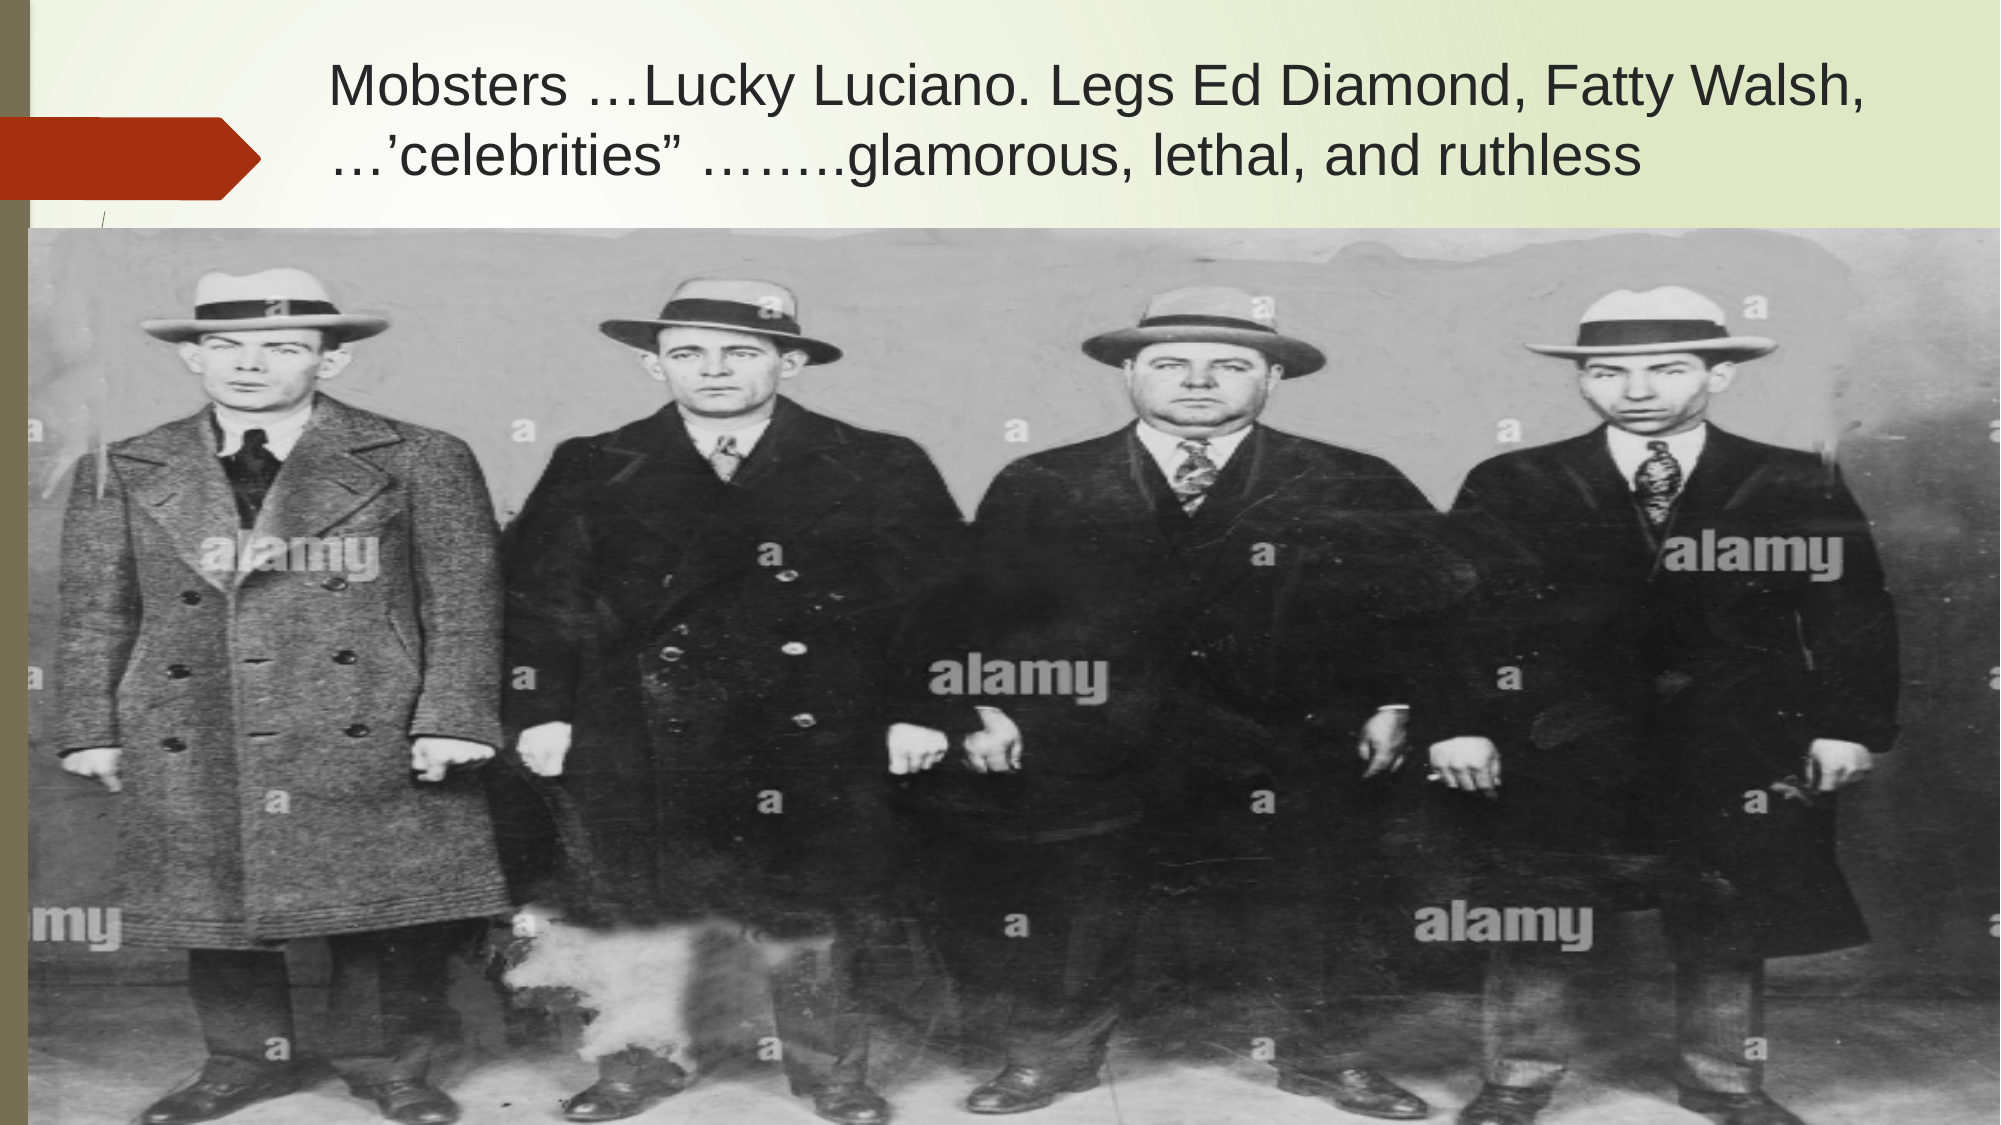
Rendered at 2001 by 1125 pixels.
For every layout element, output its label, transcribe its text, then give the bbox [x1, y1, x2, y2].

picture [28, 227, 2000, 1125]
title Mobsters …Lucky Luciano. Legs Ed Diamond, Fatty Walsh, …’celebrities” ……..glamorous, lethal, and ruthless [313, 39, 2000, 226]
